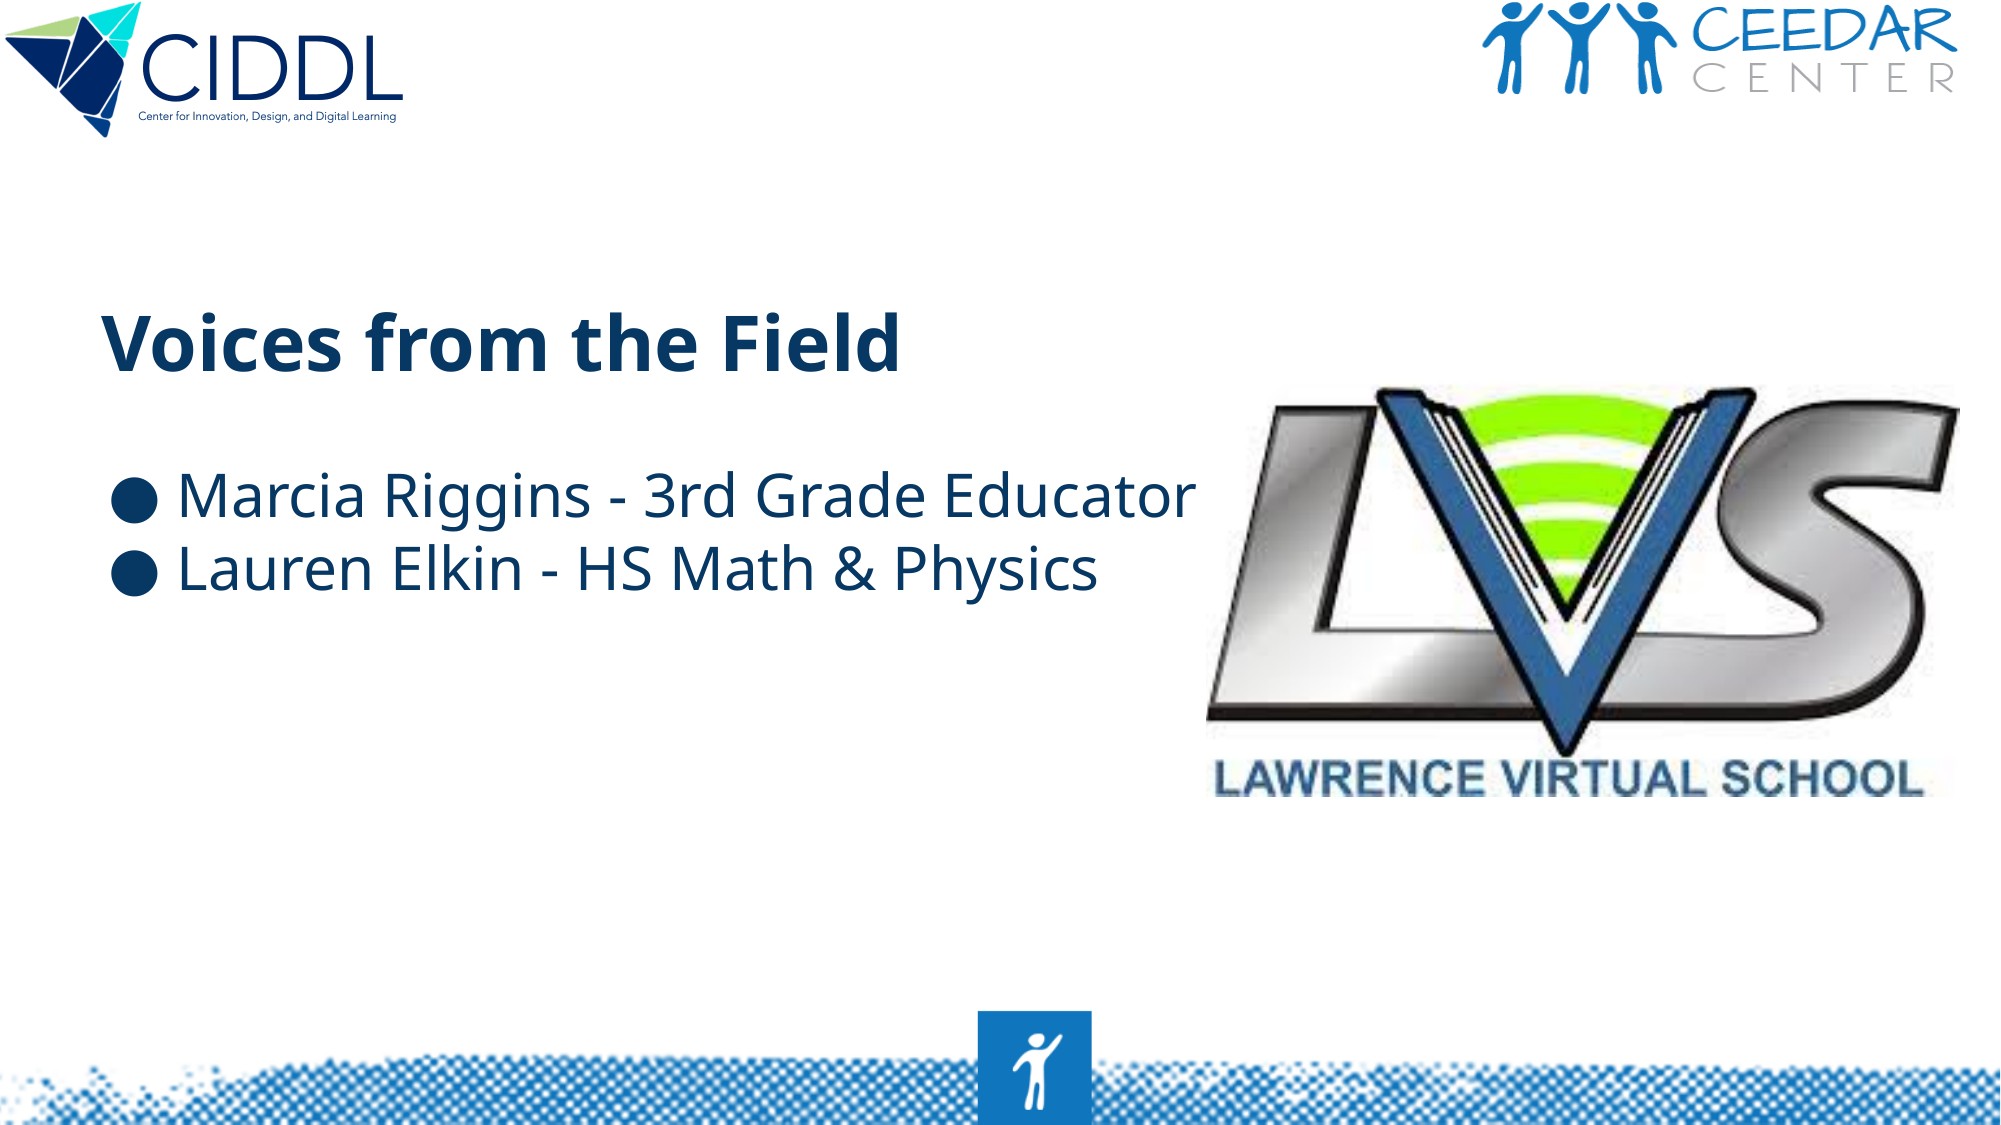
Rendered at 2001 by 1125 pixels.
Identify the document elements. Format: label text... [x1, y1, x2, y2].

title Voices from the Field Marcia Riggins - 3rd Grade Educator Lauren Elkin - HS Math & Physics [86, 279, 1414, 690]
text_box Voices from the field [137, 59, 1863, 278]
picture [0, 0, 2001, 1125]
